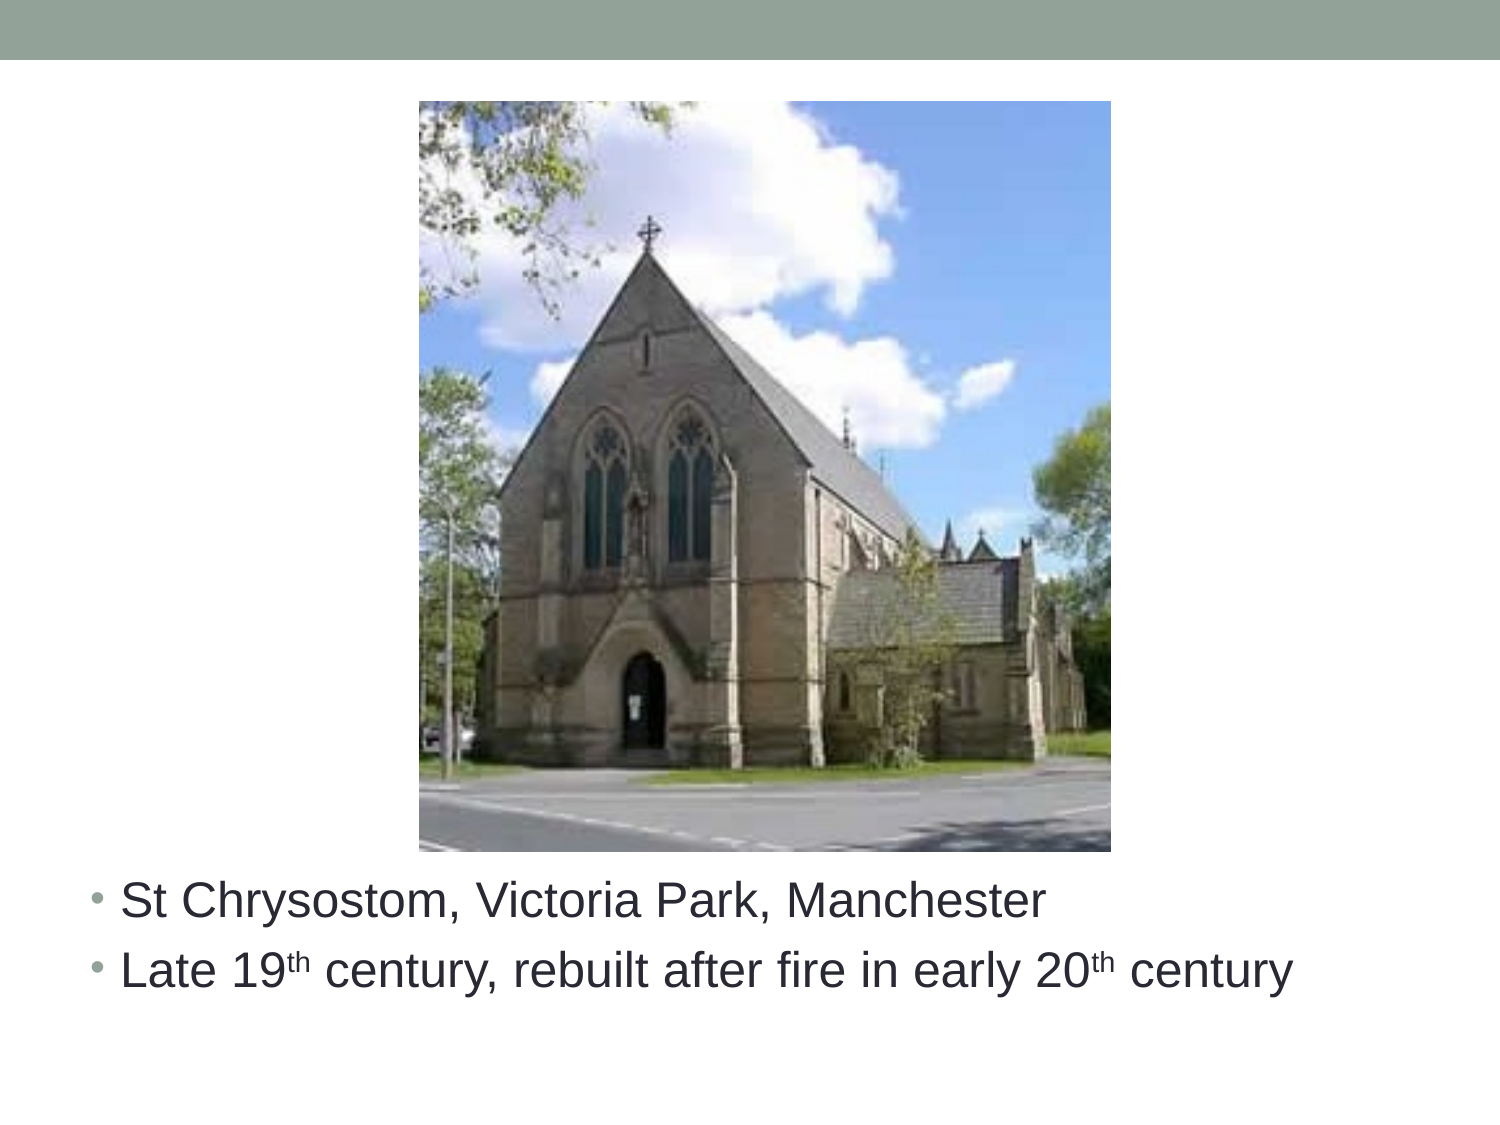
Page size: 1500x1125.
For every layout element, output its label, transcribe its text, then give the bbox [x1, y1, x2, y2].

picture [418, 101, 1111, 853]
list St Chrysostom, Victoria Park, Manchester Late 19th century, rebuilt after fire in early 20th century [75, 90, 1425, 1063]
